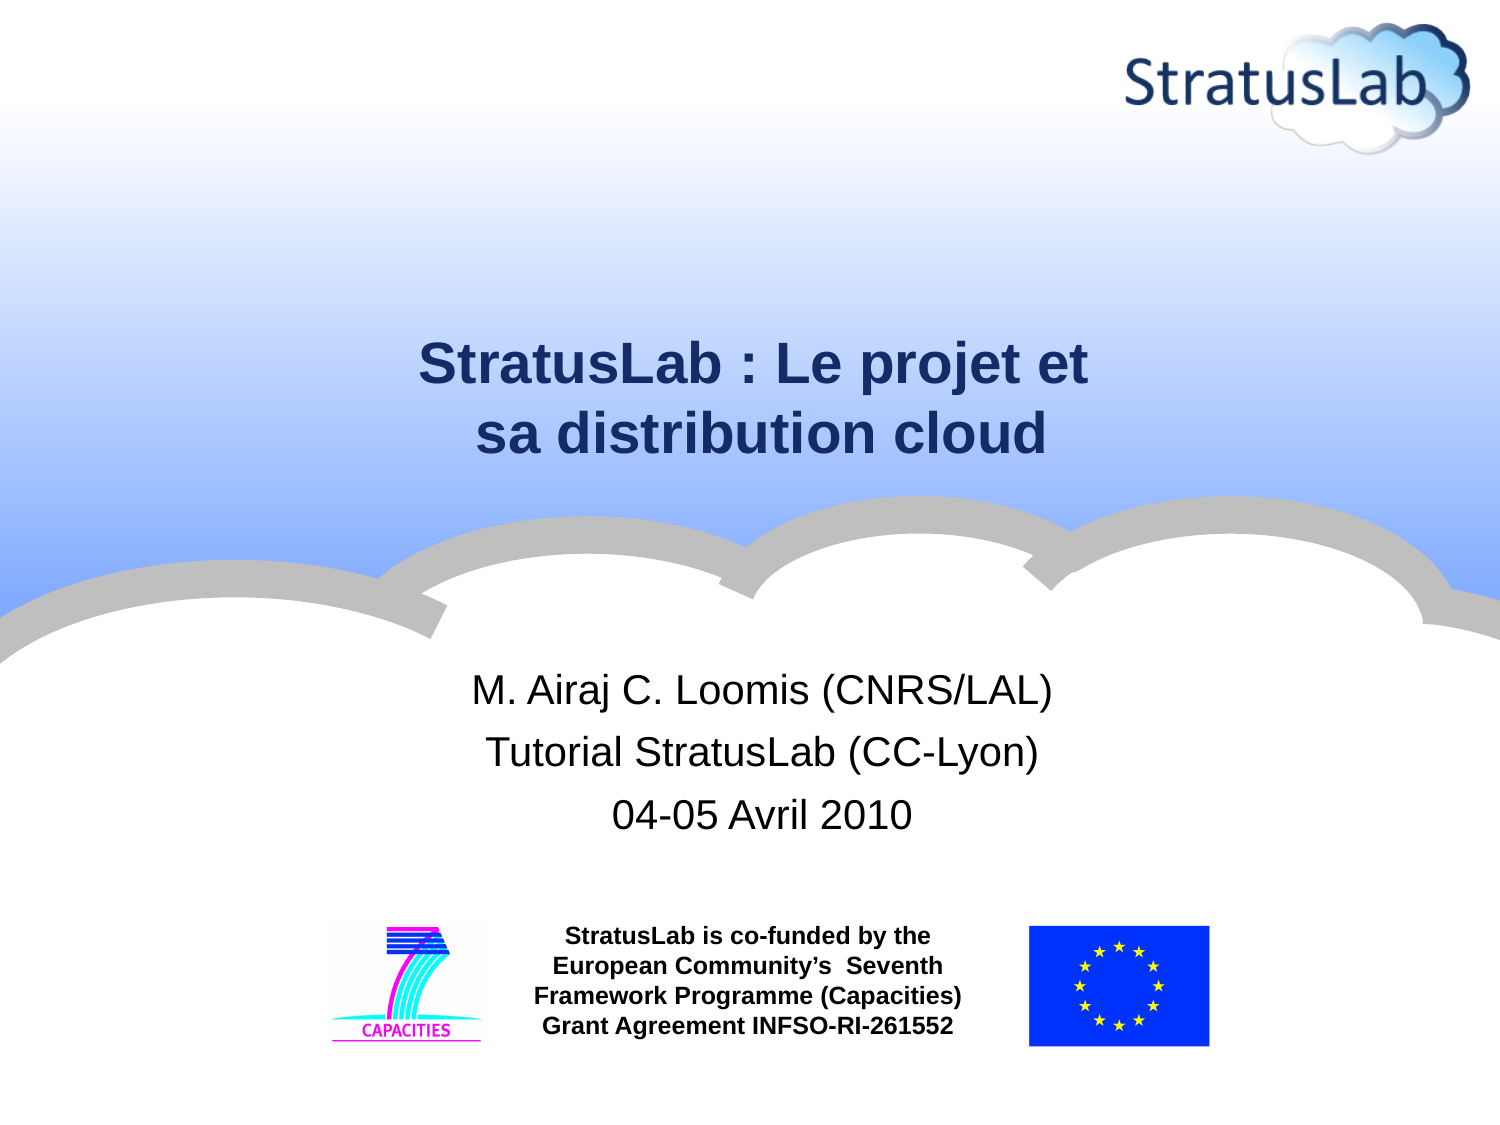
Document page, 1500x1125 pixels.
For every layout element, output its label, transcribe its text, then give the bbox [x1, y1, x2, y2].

list M. Airaj C. Loomis (CNRS/LAL) Tutorial StratusLab (CC-Lyon) 04-05 Avril 2010 [124, 637, 1401, 863]
picture [324, 918, 488, 1052]
title StratusLab : Le projet et sa distribution cloud [124, 274, 1401, 517]
picture [1025, 922, 1213, 1050]
picture [1112, 19, 1478, 164]
